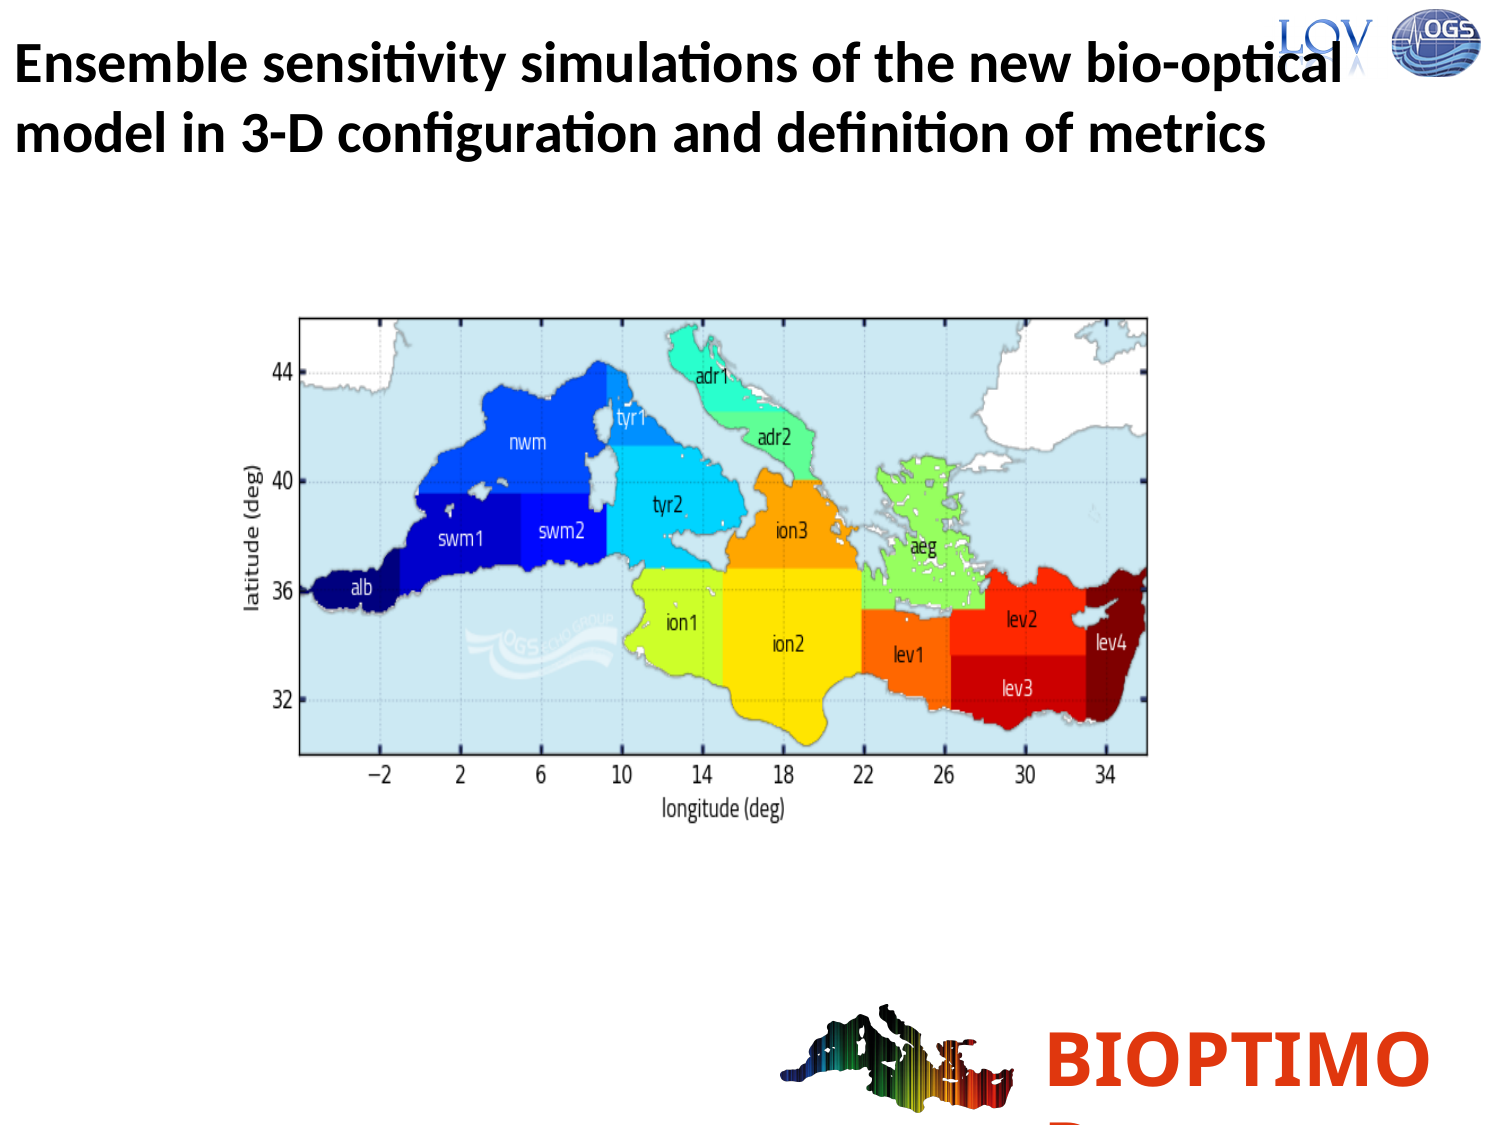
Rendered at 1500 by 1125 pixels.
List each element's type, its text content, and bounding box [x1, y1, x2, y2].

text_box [780, 1003, 1500, 1113]
picture [212, 269, 1298, 828]
text_box Ensemble sensitivity simulations of the new bio-optical model in 3-D configuration and definition of metrics [0, 16, 1424, 172]
picture [1391, 9, 1500, 77]
picture [1264, 16, 1388, 80]
